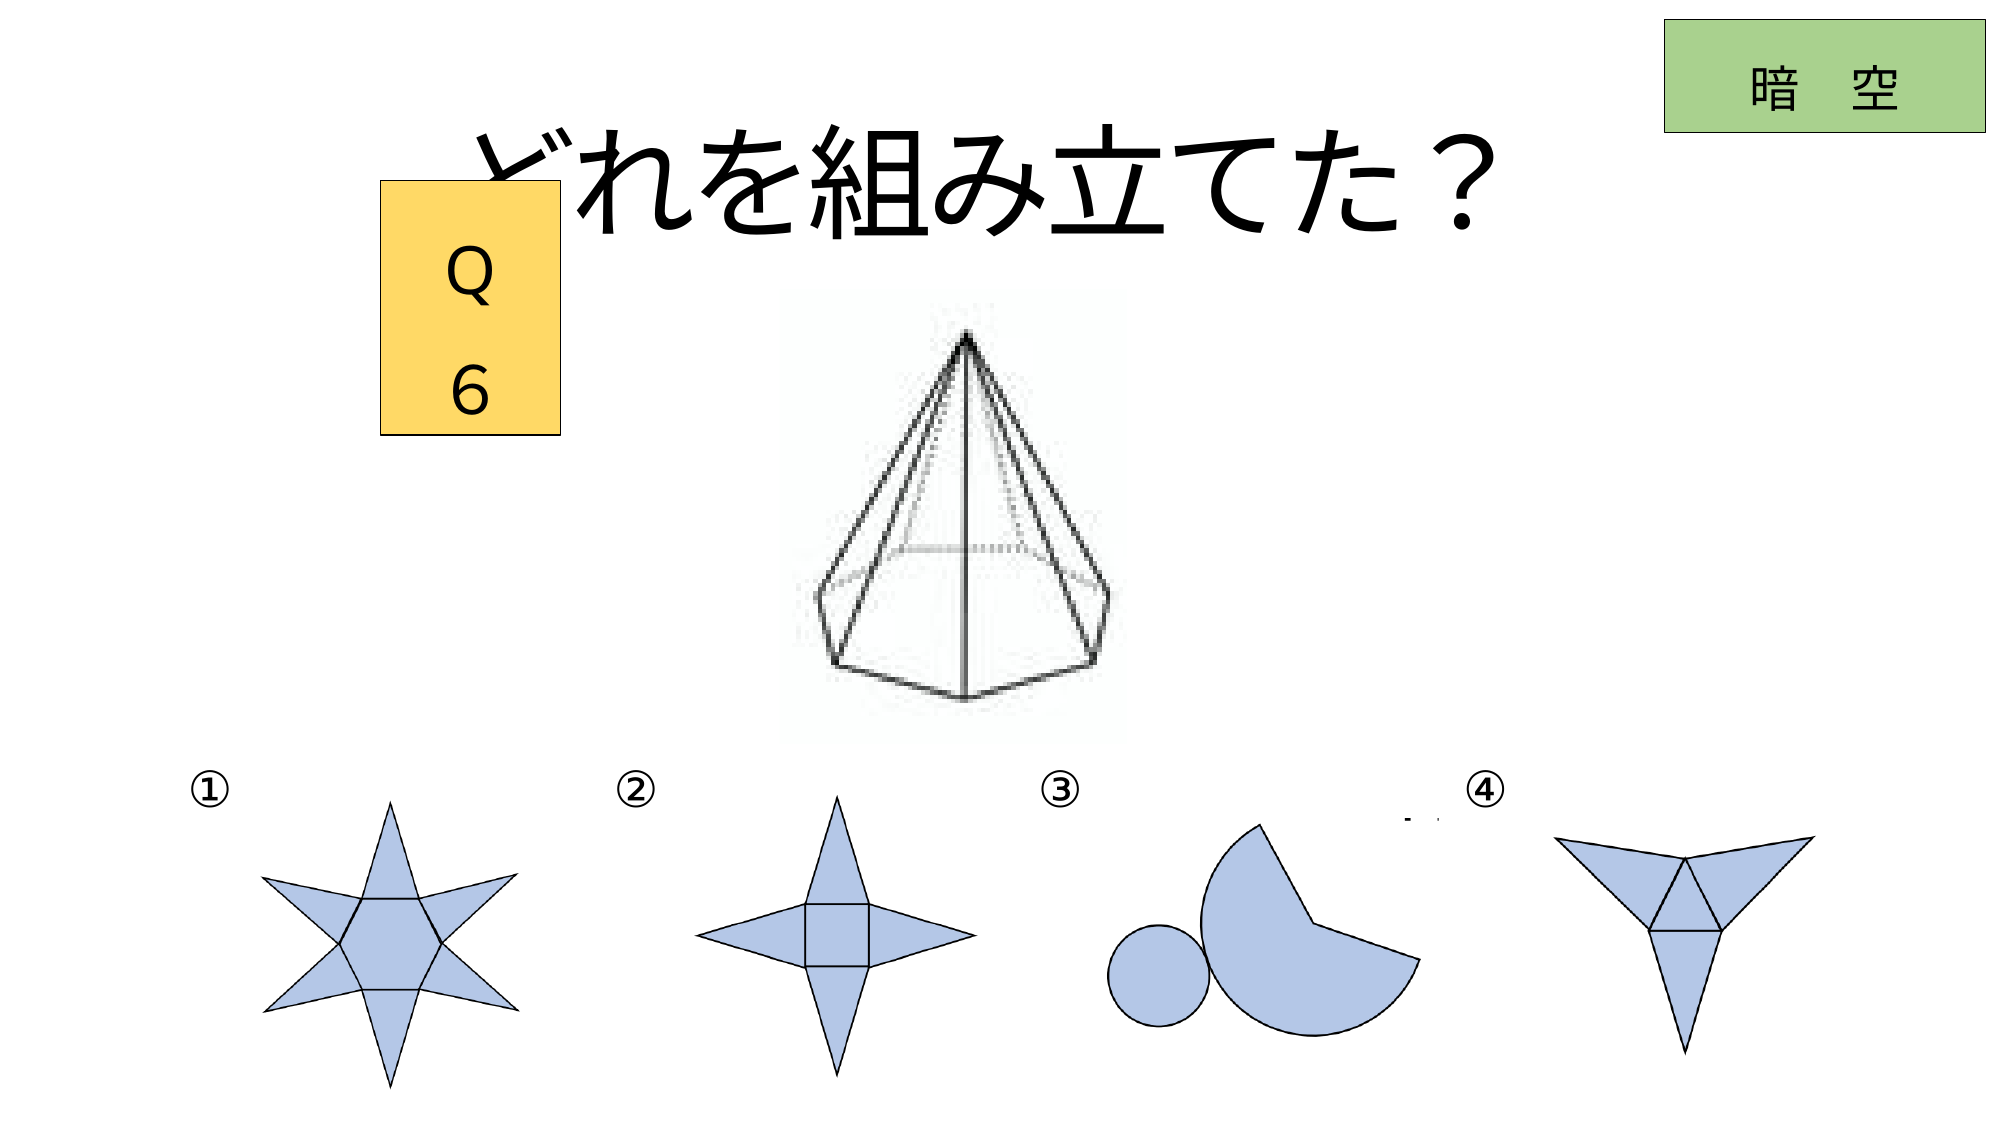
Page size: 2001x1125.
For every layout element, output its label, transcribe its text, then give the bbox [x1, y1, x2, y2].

picture [250, 789, 530, 1097]
title どれを組み立てた？ [117, 108, 1862, 262]
table_header ② [599, 747, 1022, 1025]
picture [1545, 818, 1823, 1065]
text_box Q ６ [380, 180, 561, 436]
table_header ③ [1024, 747, 1447, 1025]
picture [687, 795, 980, 1078]
picture [1093, 818, 1439, 1047]
table_header ④ [1449, 747, 1872, 1025]
picture [779, 289, 1127, 744]
table_header ① [173, 747, 598, 1025]
subtitle 暗 空 [1664, 19, 1986, 133]
